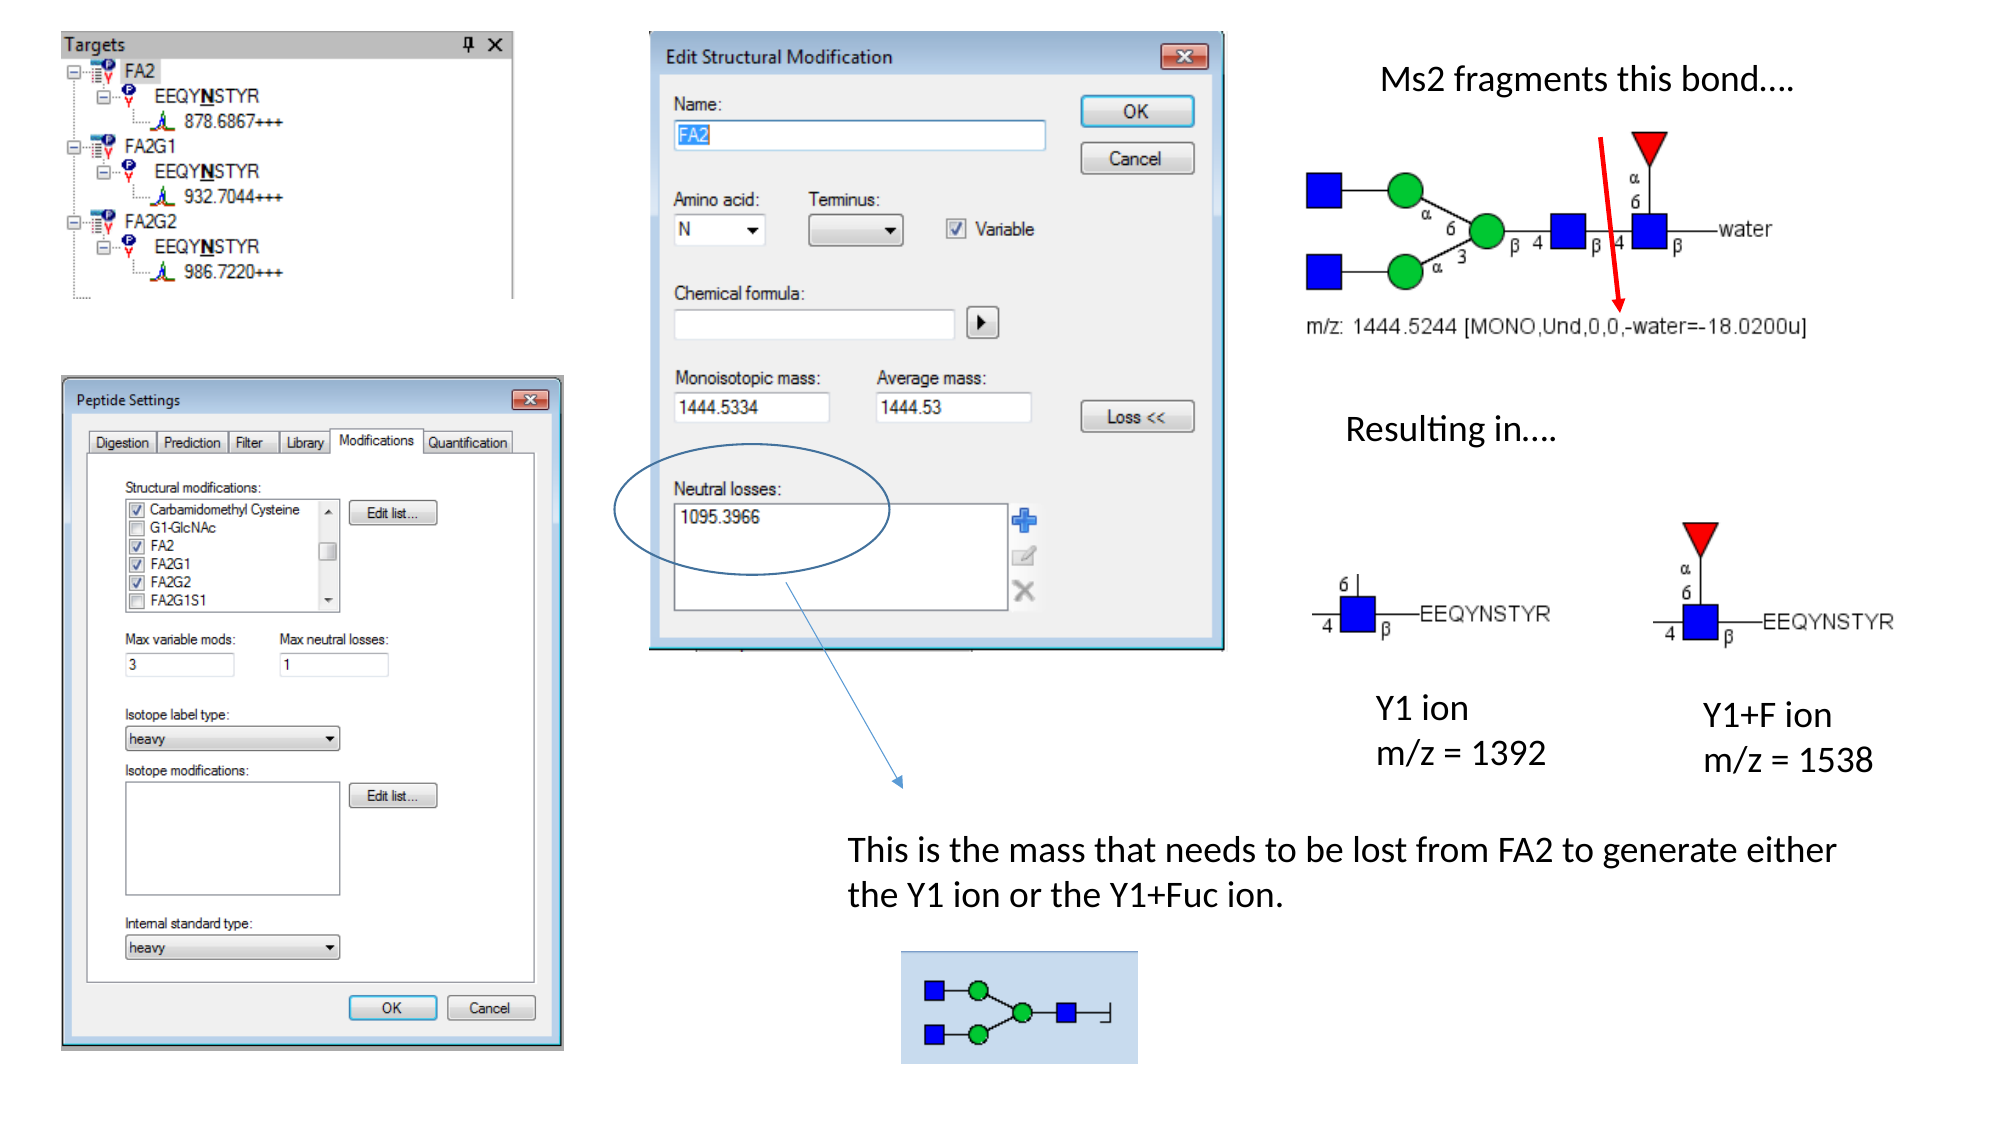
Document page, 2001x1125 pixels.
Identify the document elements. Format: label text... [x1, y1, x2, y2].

text_box Ms2 fragments this bond…. [1365, 46, 1811, 107]
picture [61, 375, 564, 1051]
text_box Resulting in…. [1330, 396, 1573, 457]
text_box [613, 464, 649, 554]
picture [1311, 574, 1592, 652]
text_box Y1 ion m/z = 1392 [1361, 675, 1562, 781]
picture [649, 30, 1228, 652]
picture [1272, 107, 1829, 367]
picture [901, 951, 1138, 1064]
picture [1653, 510, 1923, 661]
text_box This is the mass that needs to be lost from FA2 to generate either the Y1 ion or the Y1+Fuc ion. [833, 817, 1887, 923]
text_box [1600, 137, 1620, 314]
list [61, 30, 515, 299]
text_box Y1+F ion m/z = 1538 [1688, 682, 1889, 788]
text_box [785, 582, 903, 789]
